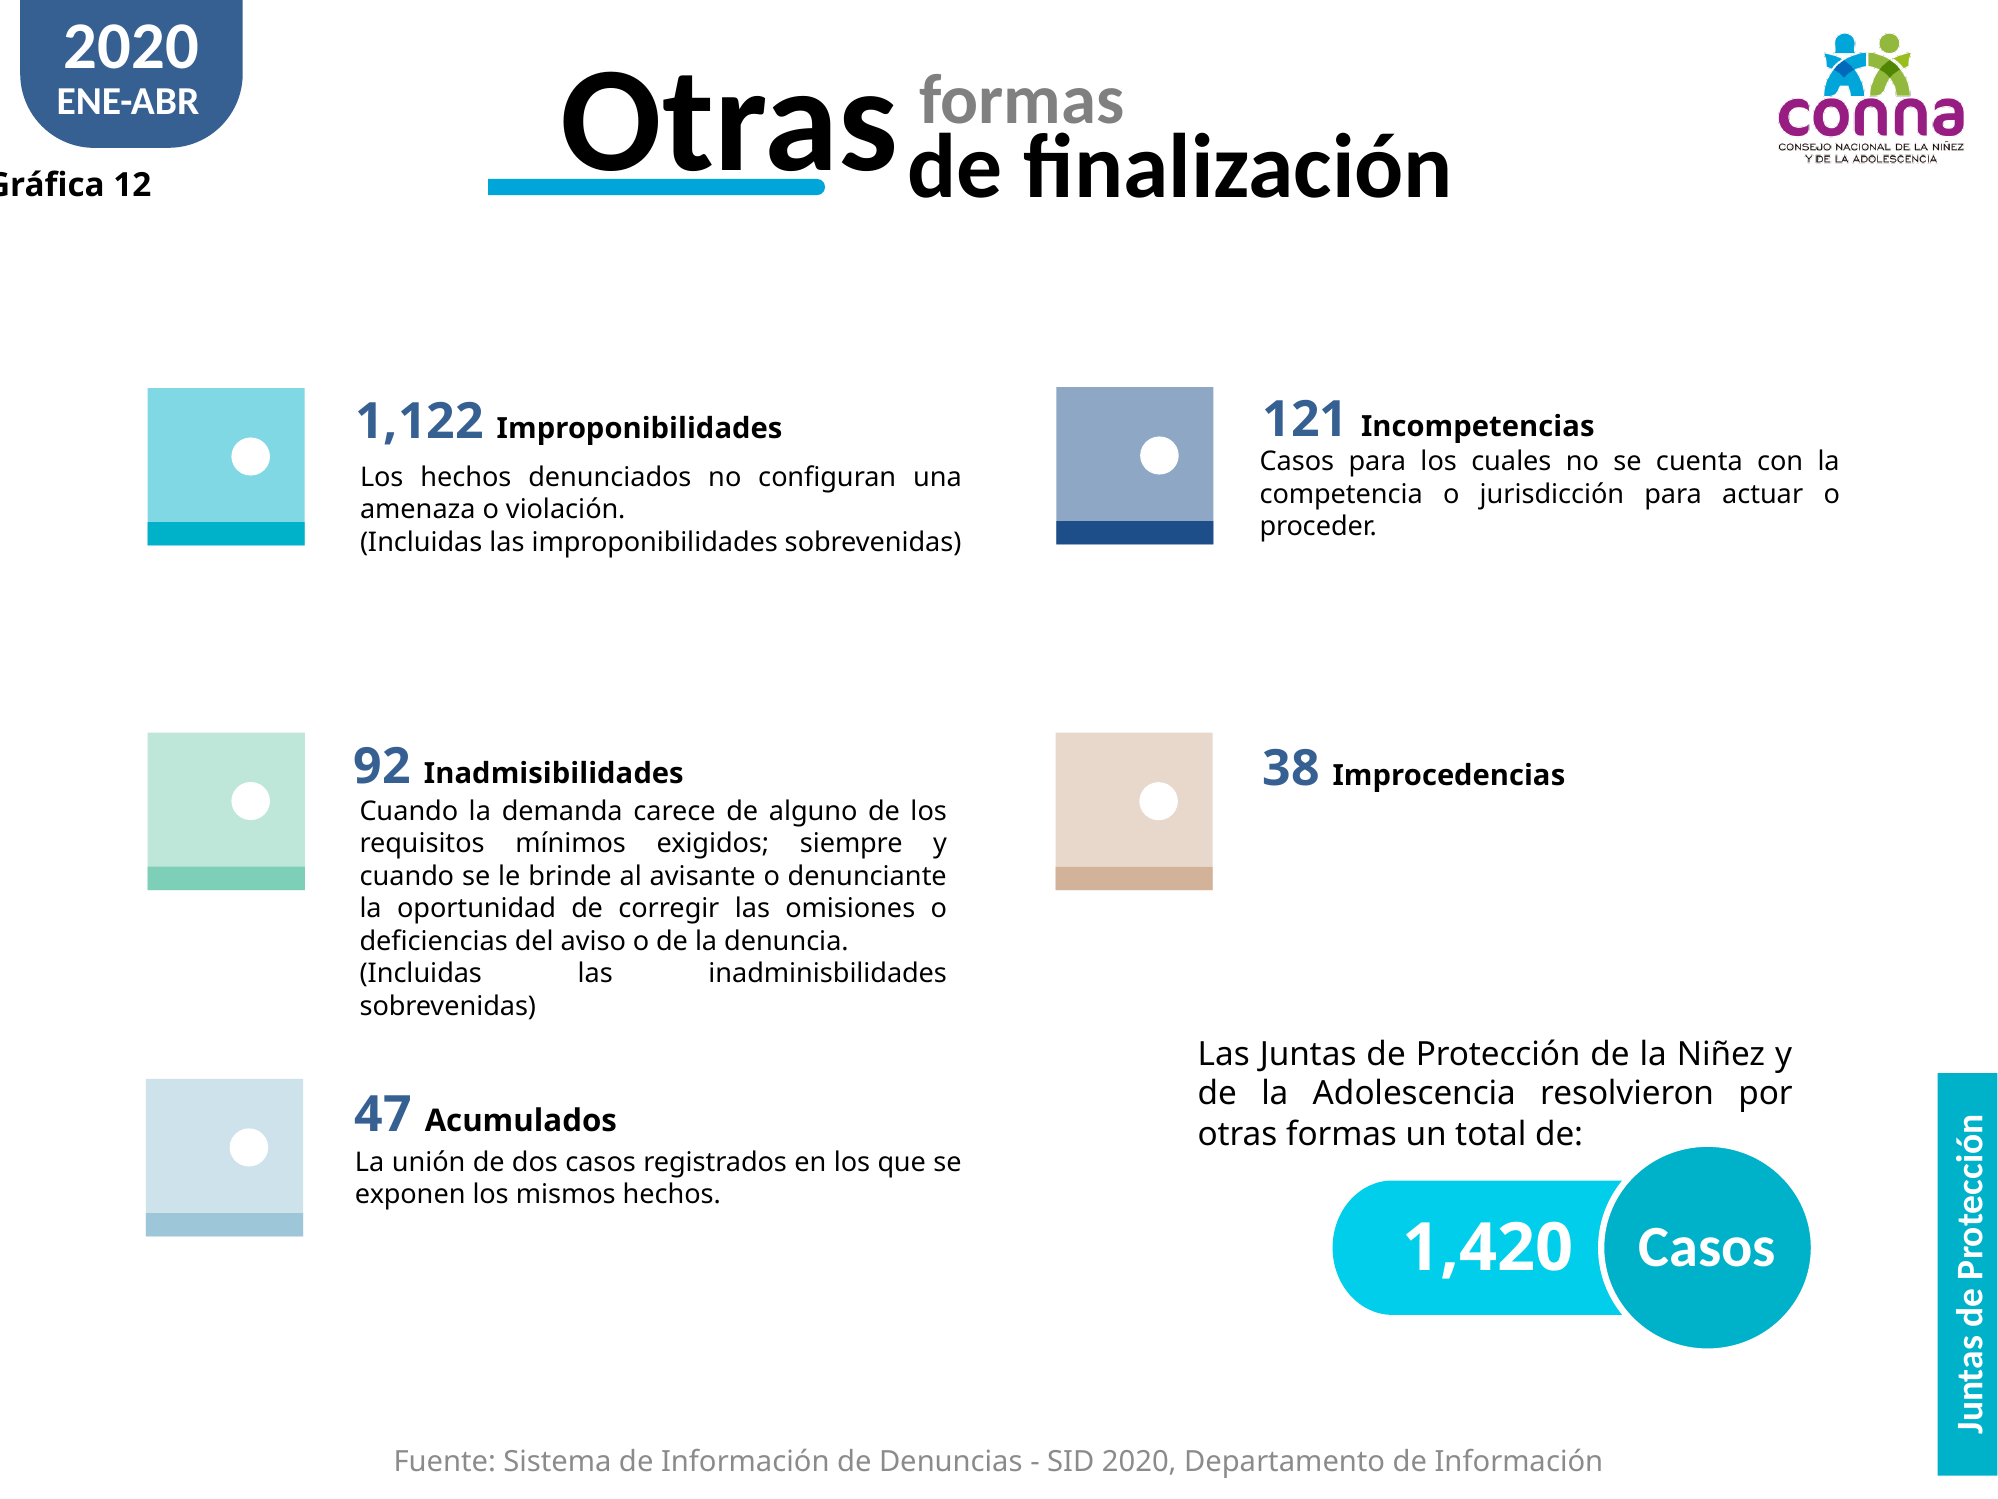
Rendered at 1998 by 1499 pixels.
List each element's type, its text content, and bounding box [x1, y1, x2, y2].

text_box Cuando la demanda carece de alguno de los requisitos mínimos exigidos; siempre y cuando se le brinde al avisante o denunciante la oportunidad de corregir las omisiones o deficiencias del aviso o de la denuncia. (Incluidas las inadminisbilidades sobrevenidas) [344, 785, 962, 1061]
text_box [19, 0, 243, 149]
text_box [145, 1073, 977, 1237]
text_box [1056, 386, 1214, 545]
text_box Las Juntas de Protección de la Niñez y de la Adolescencia resolvieron por otras formas un total de: [1182, 1024, 1809, 1272]
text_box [147, 732, 306, 891]
text_box 1,122 Improponibilidades [340, 381, 814, 456]
text_box 121 Incompetencias [1247, 379, 1662, 436]
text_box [147, 387, 305, 546]
picture [1790, 29, 1970, 169]
footer Fuente: Sistema de Información de Denuncias - SID 2020, Departamento de Información [0, 1420, 1998, 1499]
text_box Casos para los cuales no se cuenta con la competencia o jurisdicción para actuar o proceder. [1244, 436, 1855, 549]
text_box Juntas de Protección [1937, 1073, 1998, 1476]
text_box Los hechos denunciados no configuran una amenaza o violación. (Incluidas las improponibilidades sobrevenidas) [345, 451, 977, 564]
text_box 38 Improcedencias [1247, 728, 1745, 803]
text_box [488, 12, 1790, 223]
text_box Gráfica 12 [0, 155, 279, 210]
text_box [1332, 1143, 1815, 1352]
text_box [1055, 732, 1213, 891]
text_box 92 Inadmisibilidades [339, 726, 812, 801]
